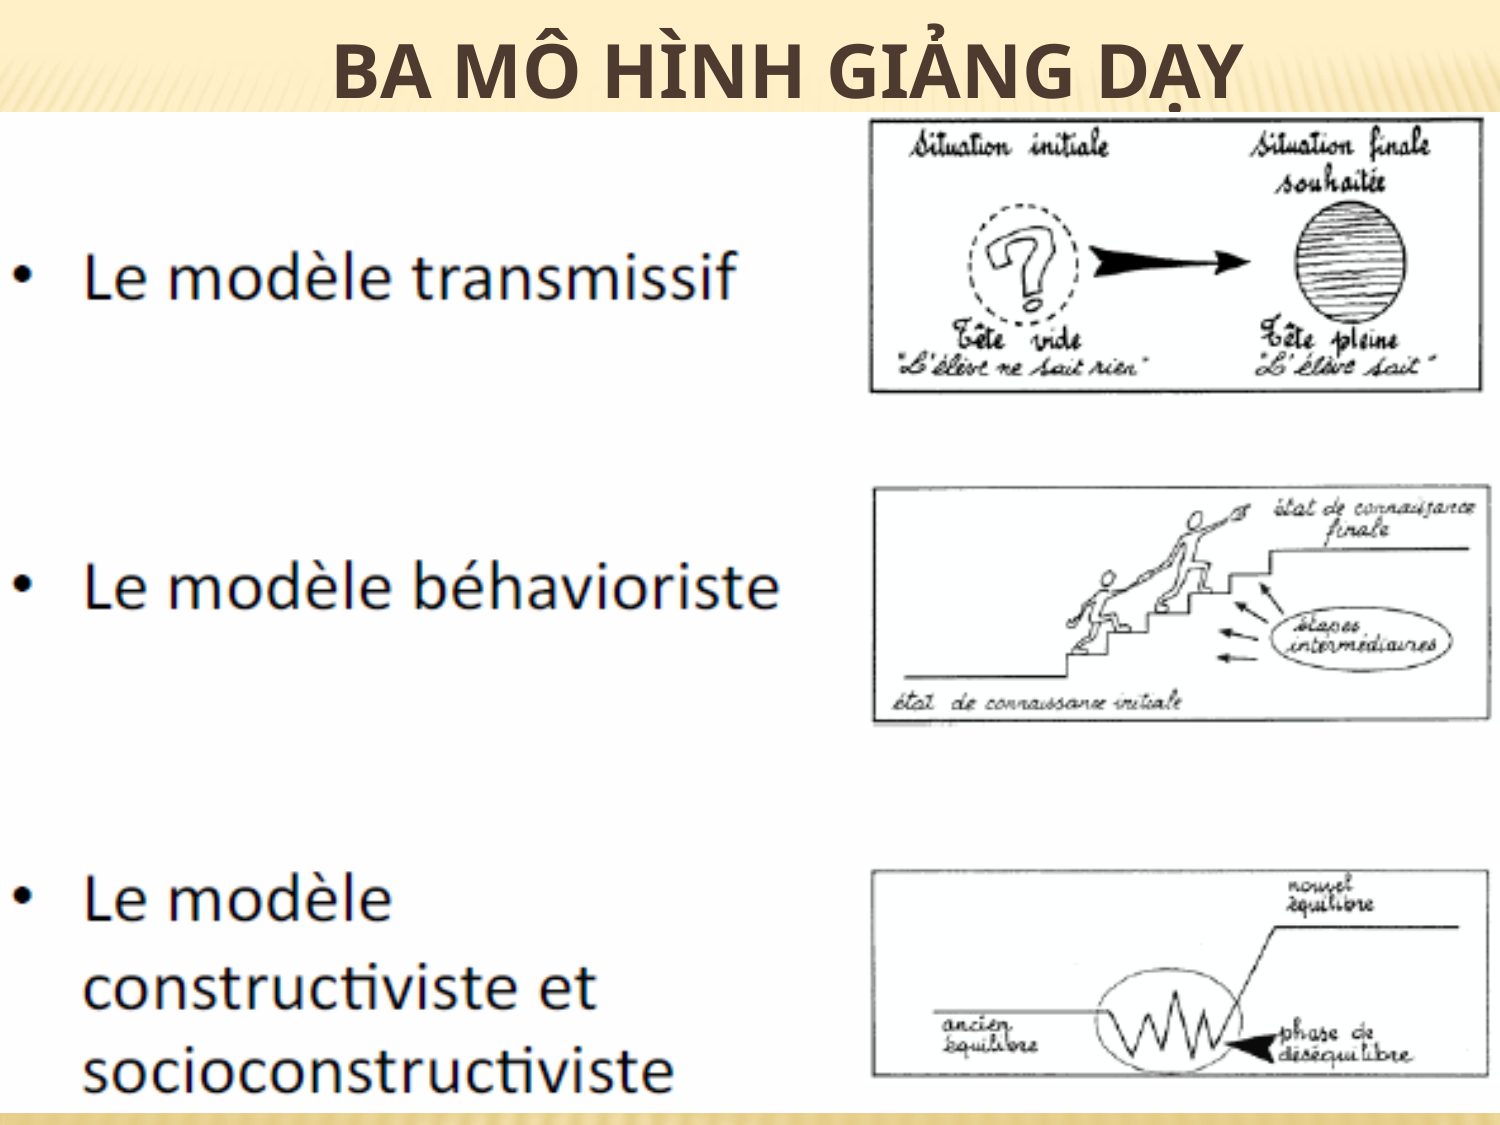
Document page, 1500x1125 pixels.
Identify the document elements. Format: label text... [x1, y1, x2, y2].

picture [0, 112, 1500, 1113]
title Ba mô hình giảng dạy [75, 0, 1500, 111]
